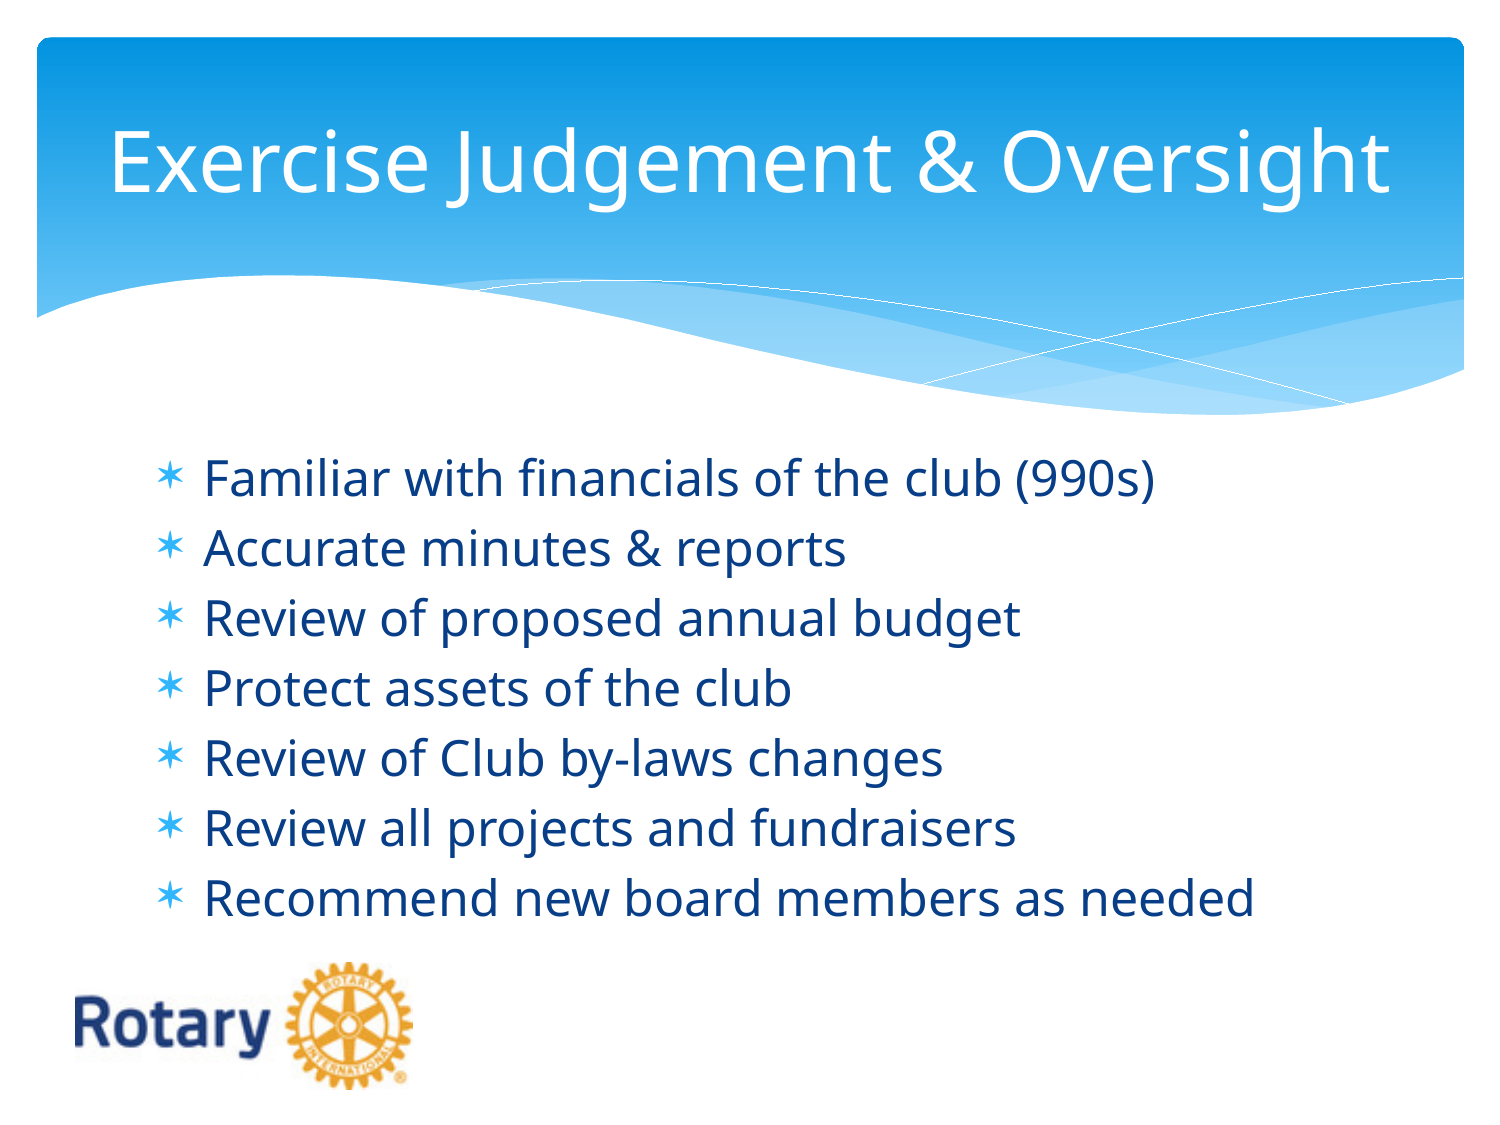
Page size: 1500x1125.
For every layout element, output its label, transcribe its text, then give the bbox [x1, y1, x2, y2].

picture [74, 962, 413, 1090]
title Exercise Judgement & Oversight [75, 55, 1425, 261]
list Familiar with financials of the club (990s) Accurate minutes & reports Review of proposed annual budget Protect assets of the club Review of Club by-laws changes Review all projects and fundraisers Recommend new board members as needed [143, 438, 1359, 1005]
